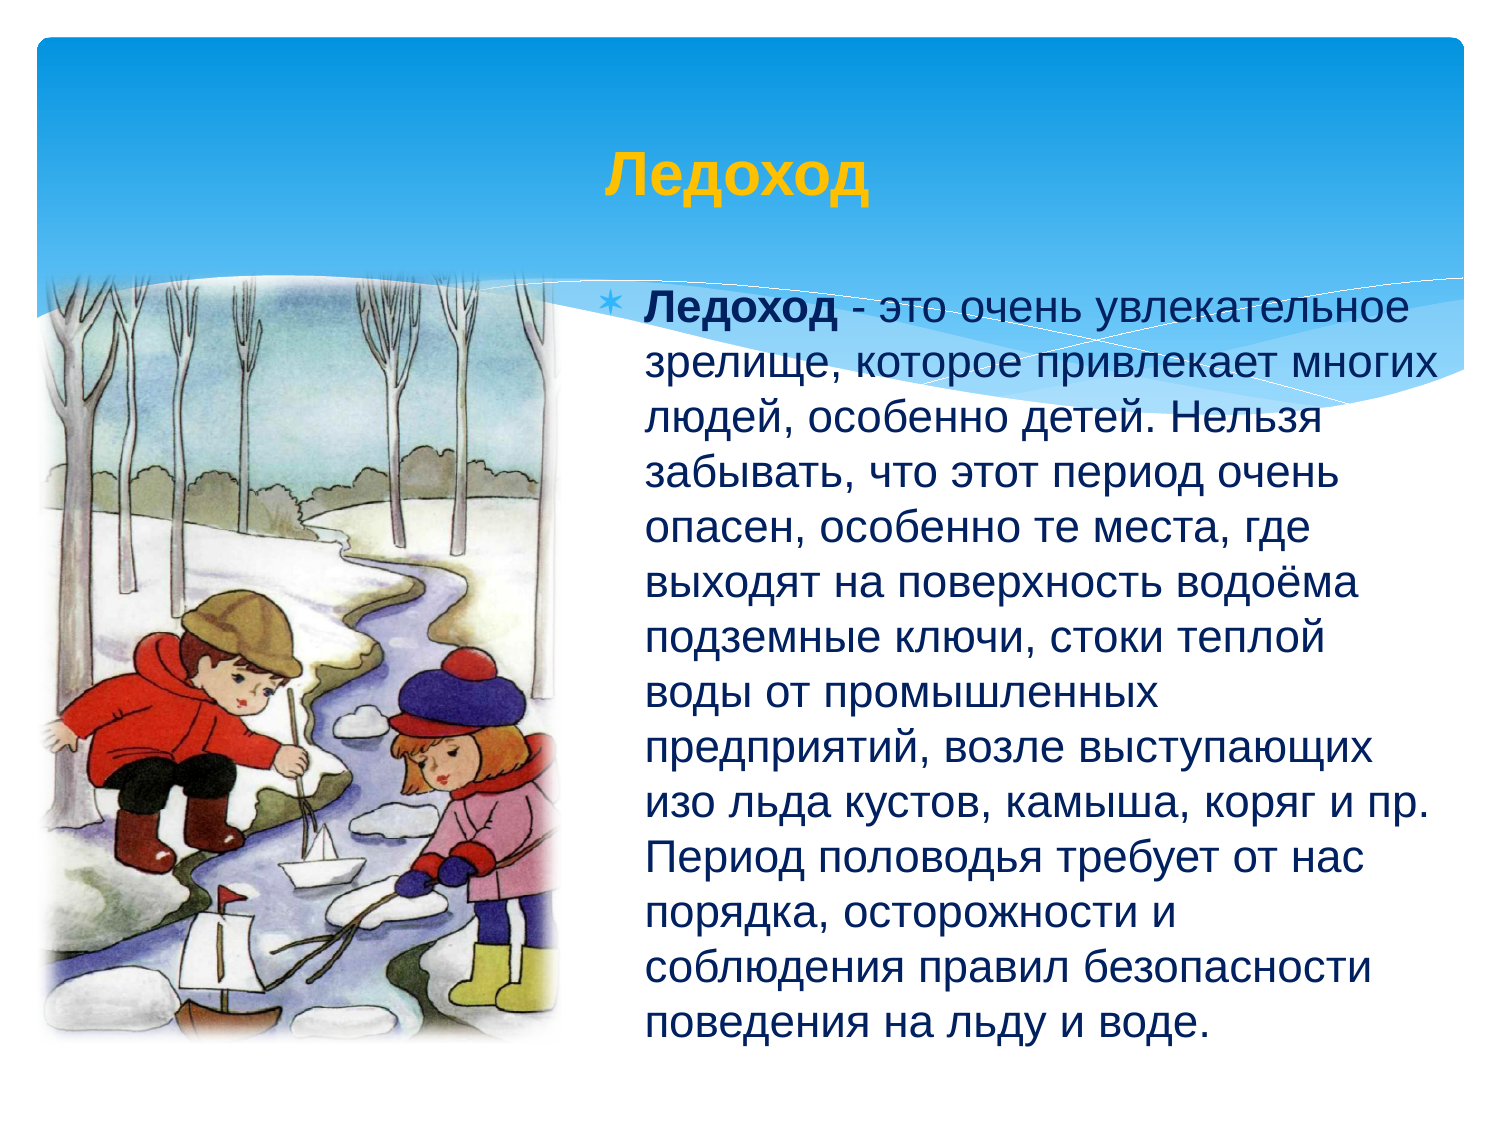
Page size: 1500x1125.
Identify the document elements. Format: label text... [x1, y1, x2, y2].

title Ледоход [75, 55, 1425, 261]
picture [36, 266, 562, 1044]
list Ледоход - это очень увлекательное зрелище, которое привлекает многих людей, особенно детей. Нельзя забывать, что этот период очень опасен, особенно те места, где выходят на поверхность водоёма подземные ключи, стоки теплой воды от промышленных предприятий, возле выступающих изо льда кустов, камыша, коряг и пр. Период половодья требует от нас порядка, осторожности и соблюдения правил безопасности поведения на льду и воде. [584, 269, 1459, 1047]
